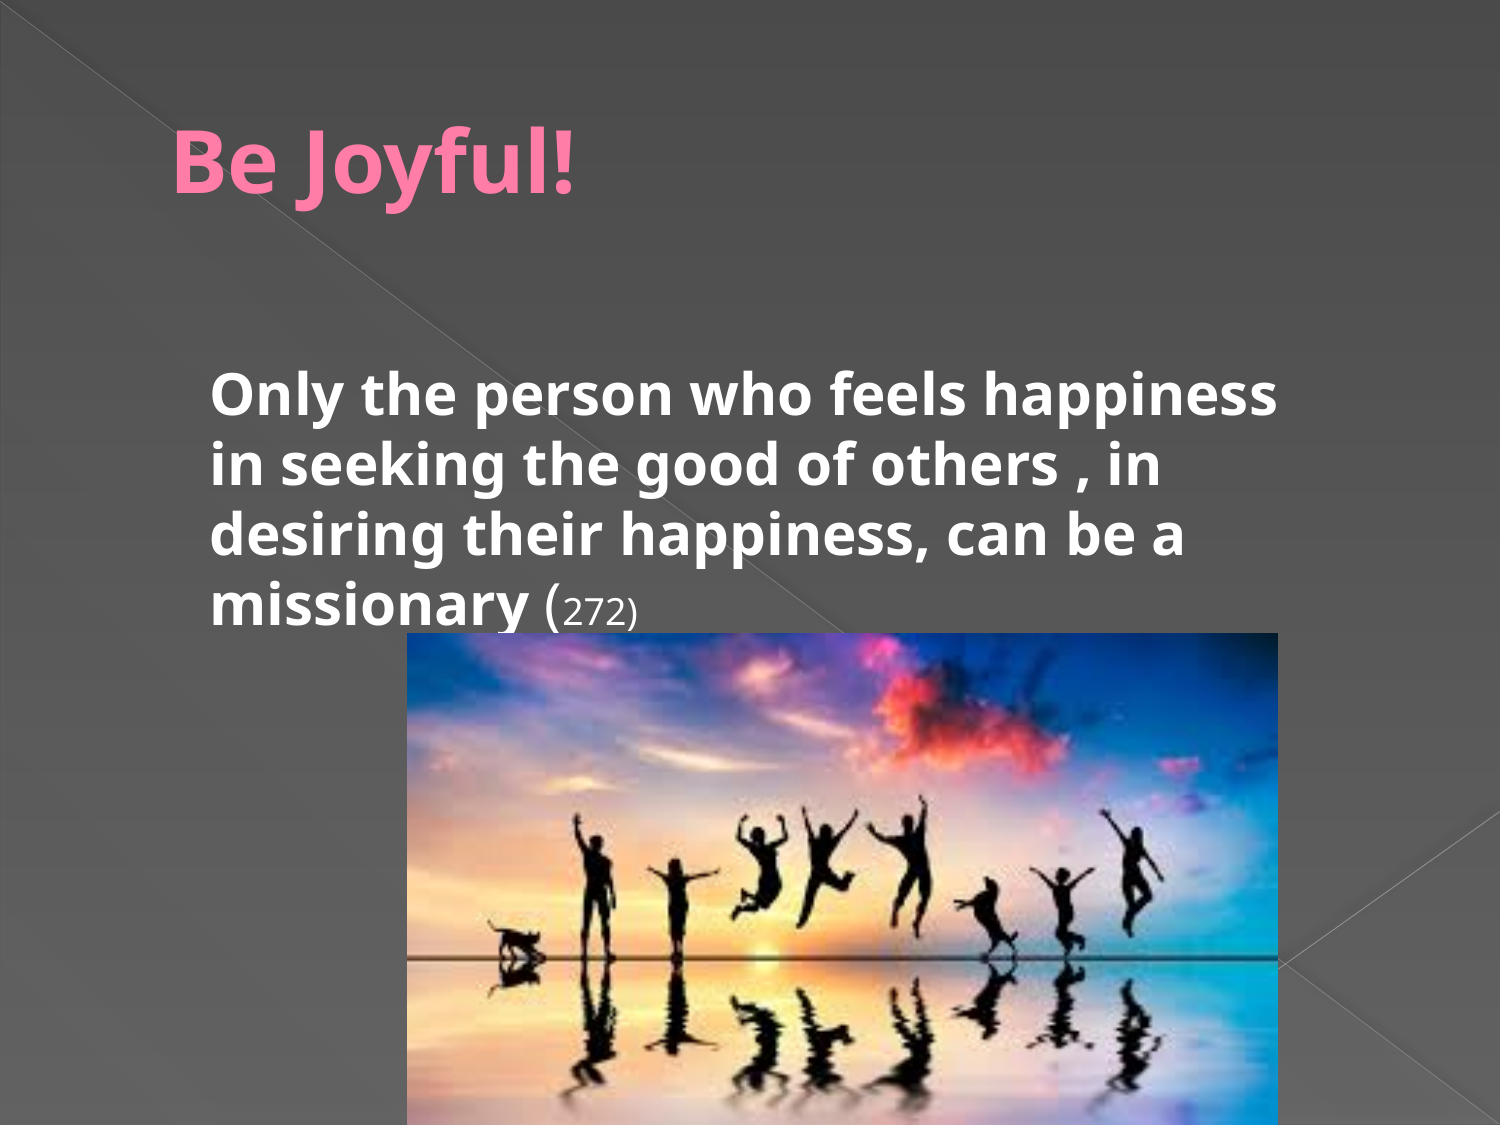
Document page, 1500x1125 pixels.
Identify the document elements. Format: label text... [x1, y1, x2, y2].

picture [1233, 987, 1244, 991]
picture [407, 633, 1278, 1125]
title Be Joyful! [75, 43, 1425, 274]
text_box Only the person who feels happiness in seeking the good of others , in desiring their happiness, can be a missionary (272) [194, 349, 1341, 645]
